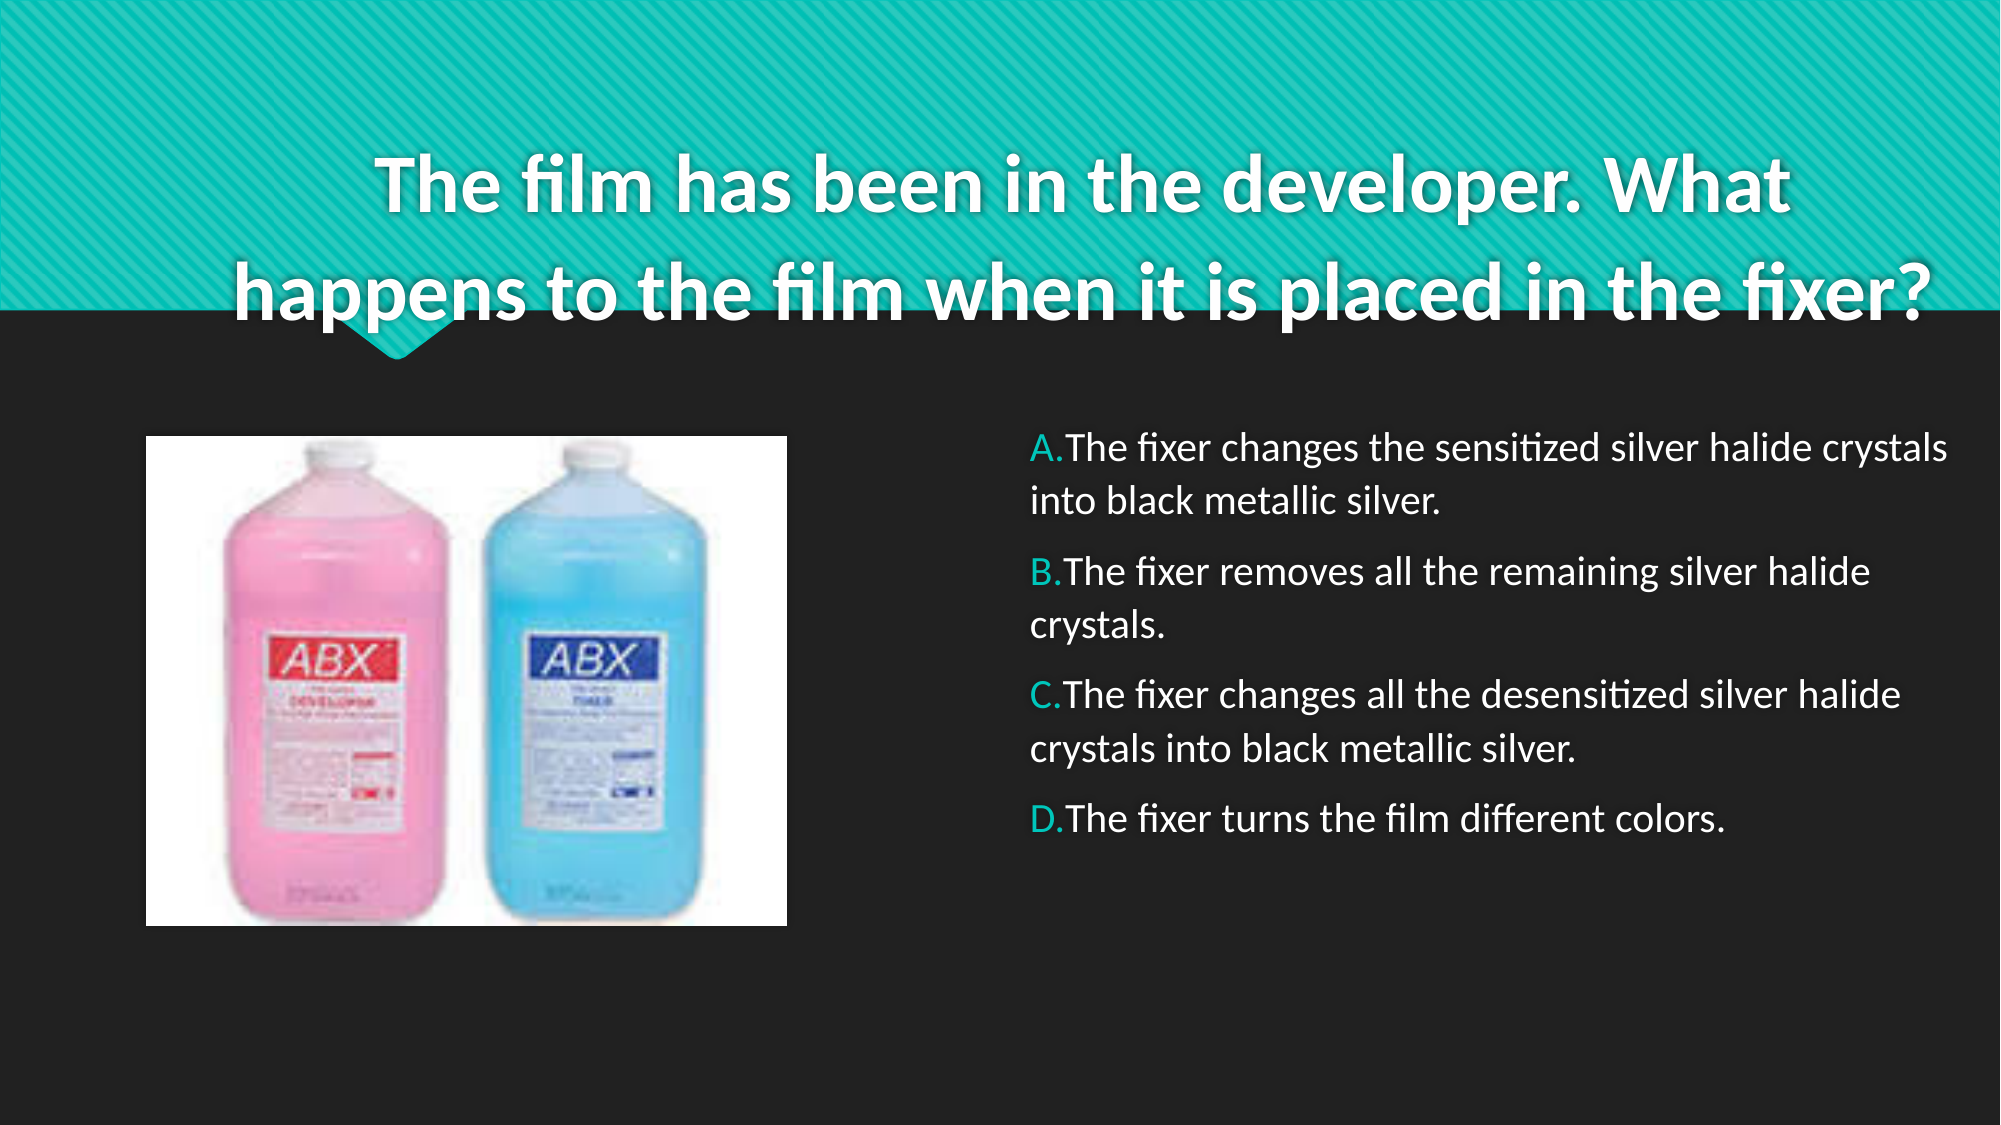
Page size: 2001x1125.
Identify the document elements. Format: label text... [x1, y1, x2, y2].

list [146, 435, 787, 926]
title The film has been in the developer. What happens to the film when it is placed in the fixer? [217, 284, 1952, 445]
list The fixer changes the sensitized silver halide crystals into black metallic silver. The fixer removes all the remaining silver halide crystals. The fixer changes all the desensitized silver halide crystals into black metallic silver. The fixer turns the film different colors. [1014, 364, 2000, 962]
